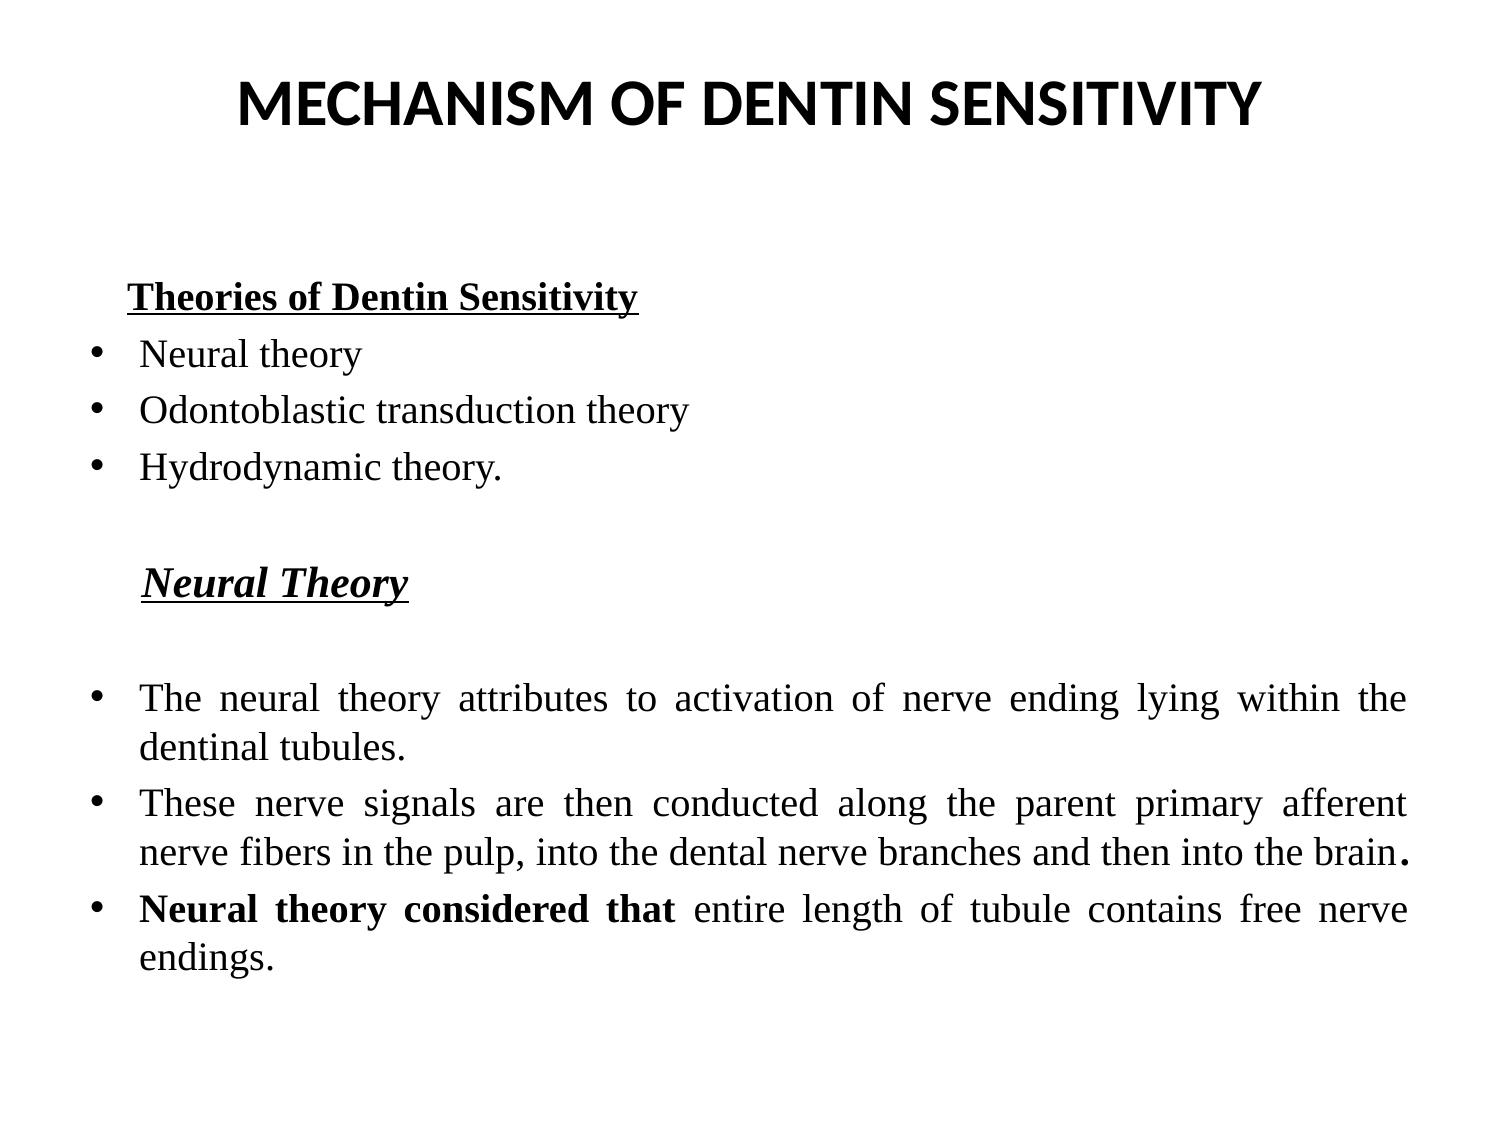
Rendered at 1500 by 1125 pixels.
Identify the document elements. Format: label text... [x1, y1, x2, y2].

list Theories of Dentin Sensitivity Neural theory Odontoblastic transduction theory Hydrodynamic theory. Neural Theory The neural theory attributes to activation of nerve ending lying within the dentinal tubules. These nerve signals are then conducted along the parent primary afferent nerve fibers in the pulp, into the dental nerve branches and then into the brain. Neural theory considered that entire length of tubule contains free nerve endings. [75, 262, 1425, 1005]
title MECHANISM OF DENTIN SENSITIVITY [75, 45, 1425, 233]
